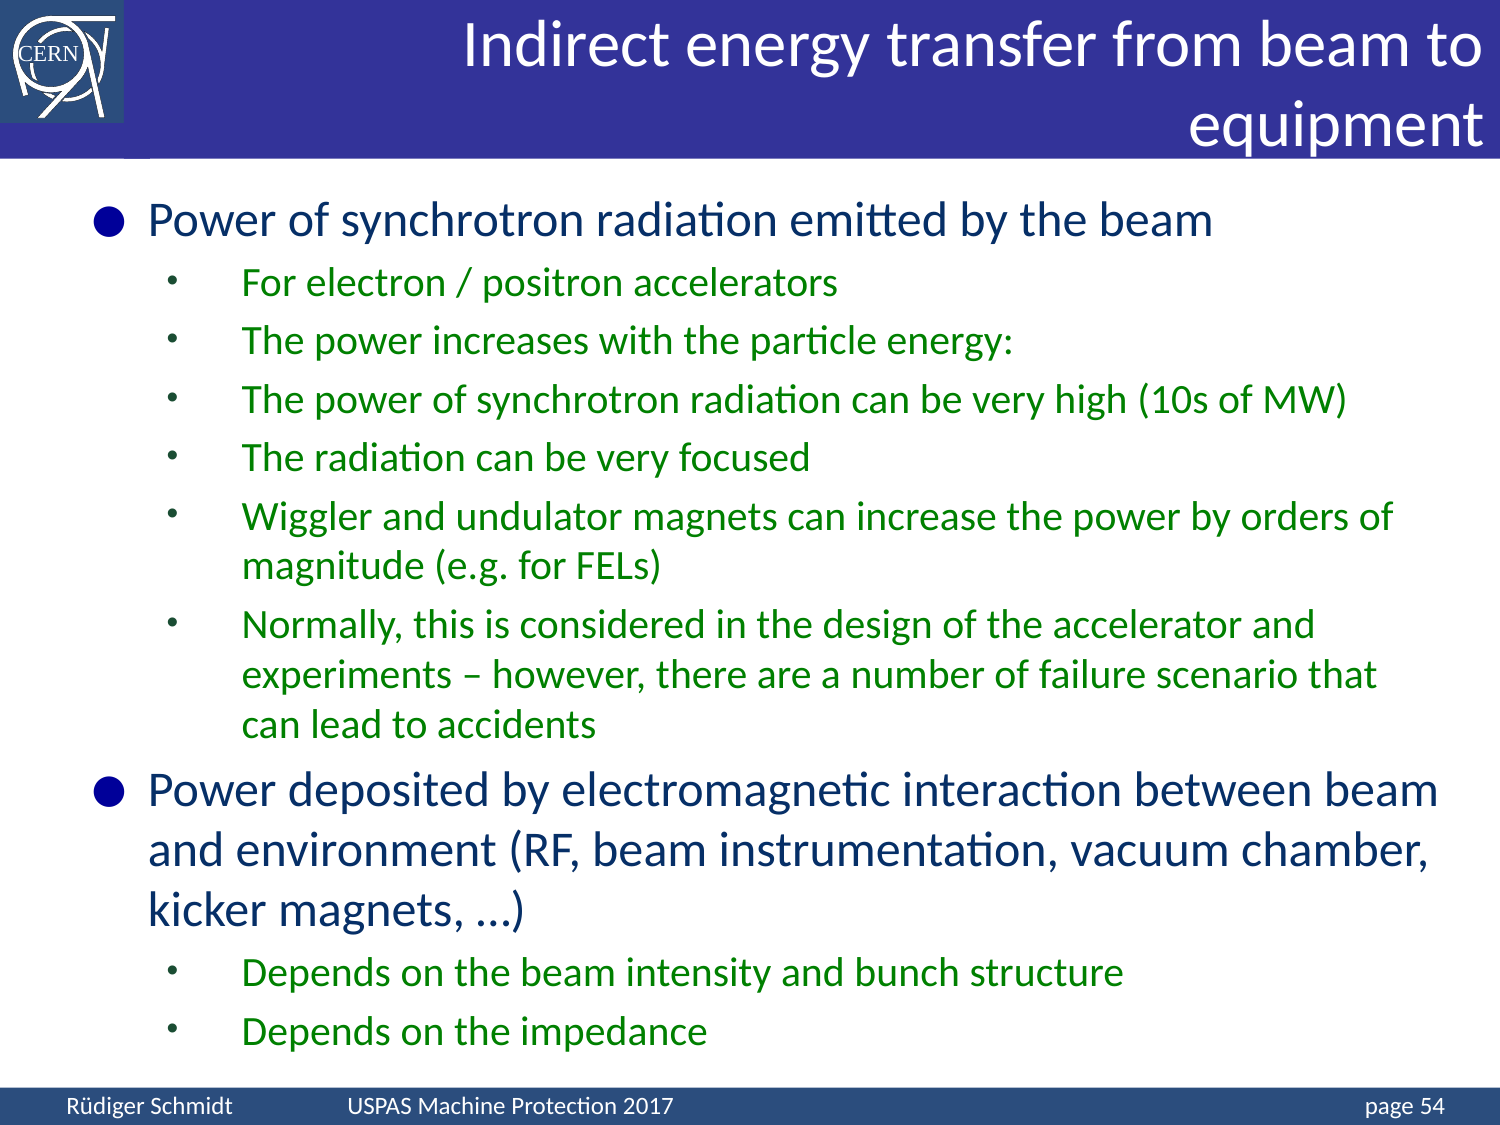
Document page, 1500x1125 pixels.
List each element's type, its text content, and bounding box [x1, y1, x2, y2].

title Indirect energy transfer from beam to equipment [123, 0, 1500, 159]
text_box [0, 121, 152, 161]
